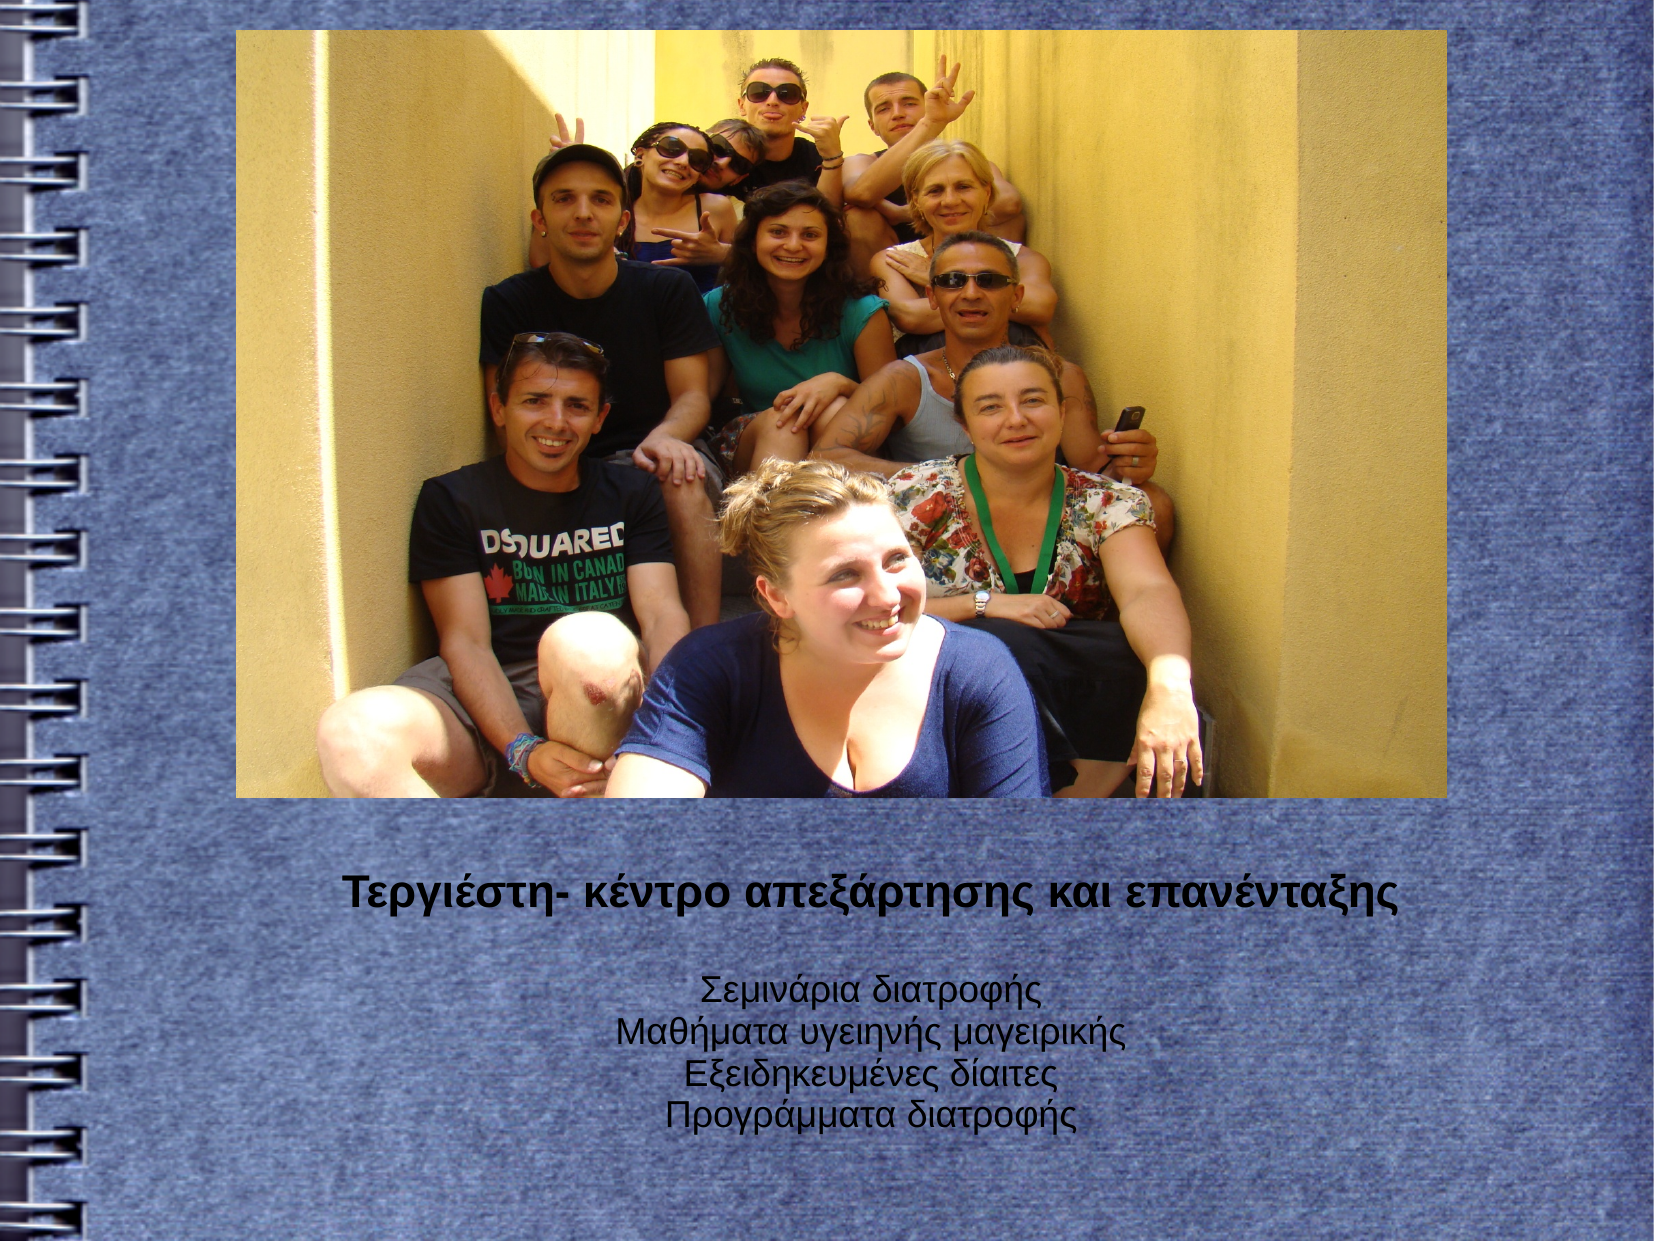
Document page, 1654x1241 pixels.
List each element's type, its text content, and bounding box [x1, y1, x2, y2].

text_box Τεργιέστη- κέντρο απεξάρτησης και επανένταξης Σεμινάρια διατροφής Μαθήματα υγειηνής μαγειρικής Εξειδηκευμένες δίαιτες Προγράμματα διατροφής [295, 856, 1447, 1241]
picture [0, 0, 1654, 1241]
